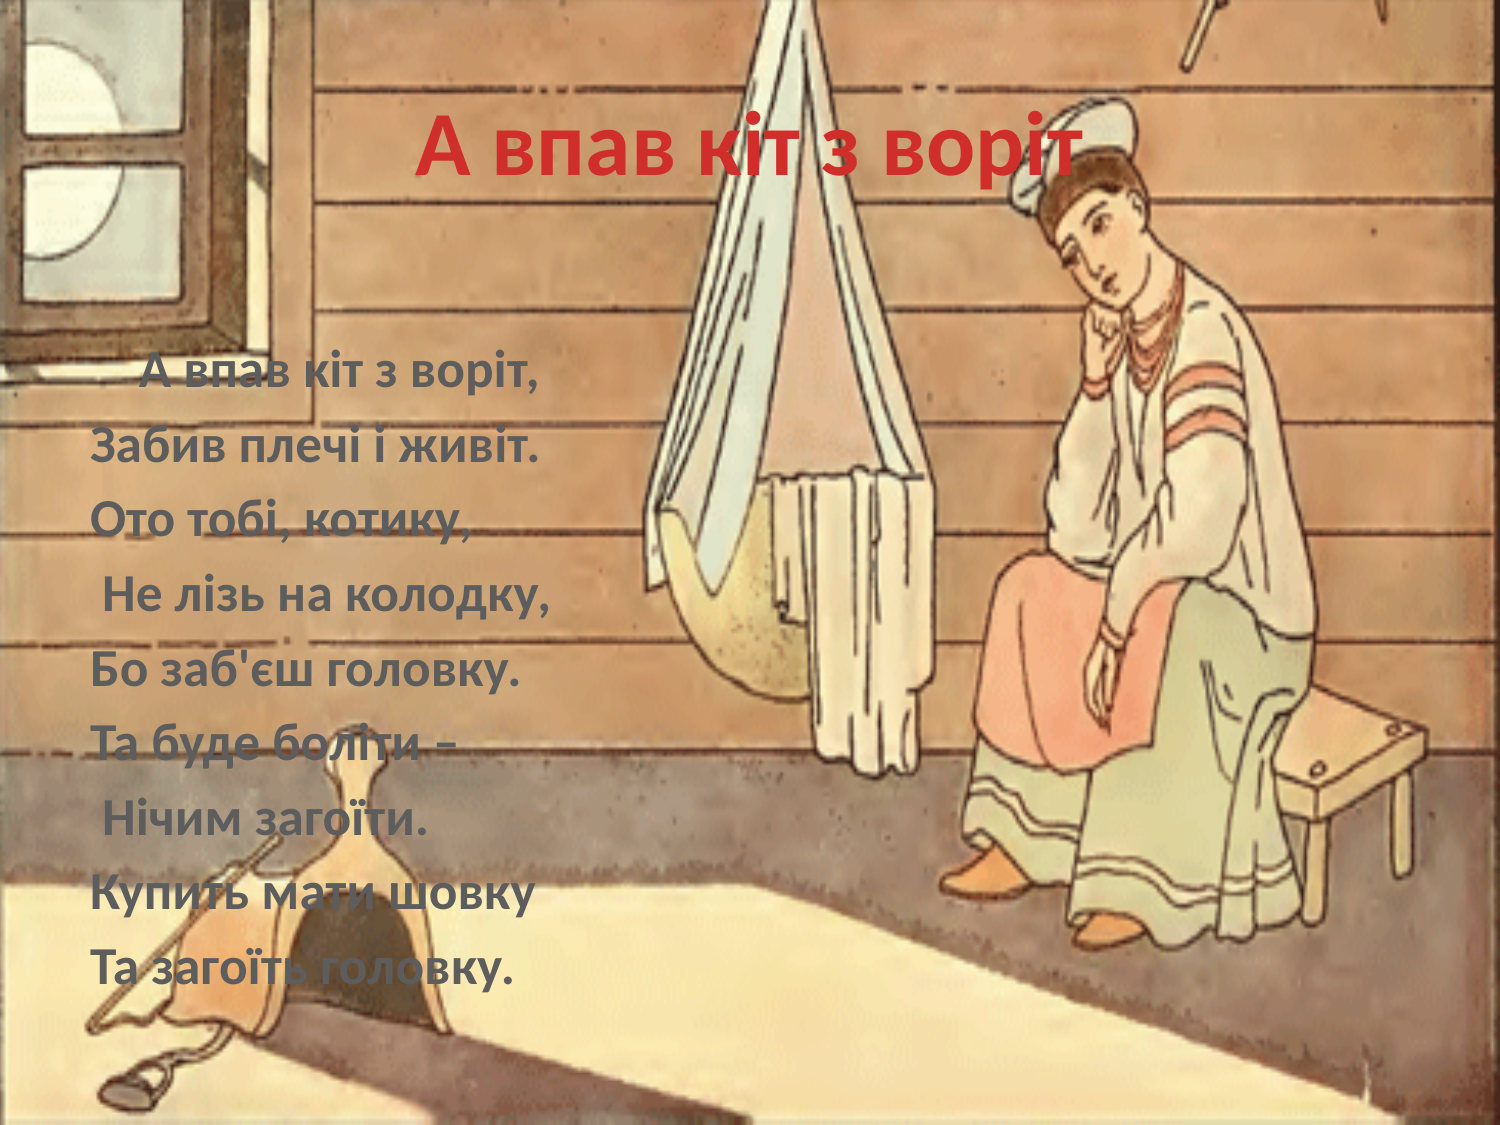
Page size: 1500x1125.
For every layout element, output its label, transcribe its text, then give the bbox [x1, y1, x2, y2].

title А впав кіт з воріт [75, 45, 1425, 233]
picture [0, 0, 1500, 1125]
list А впав кіт з воріт, Забив плечі і живіт. Ото тобі, котику, Не лізь на колодку, Бо заб'єш головку. Та буде боліти – Нічим загоїти. Купить мати шовку Та загоїть головку. [75, 262, 1425, 1005]
